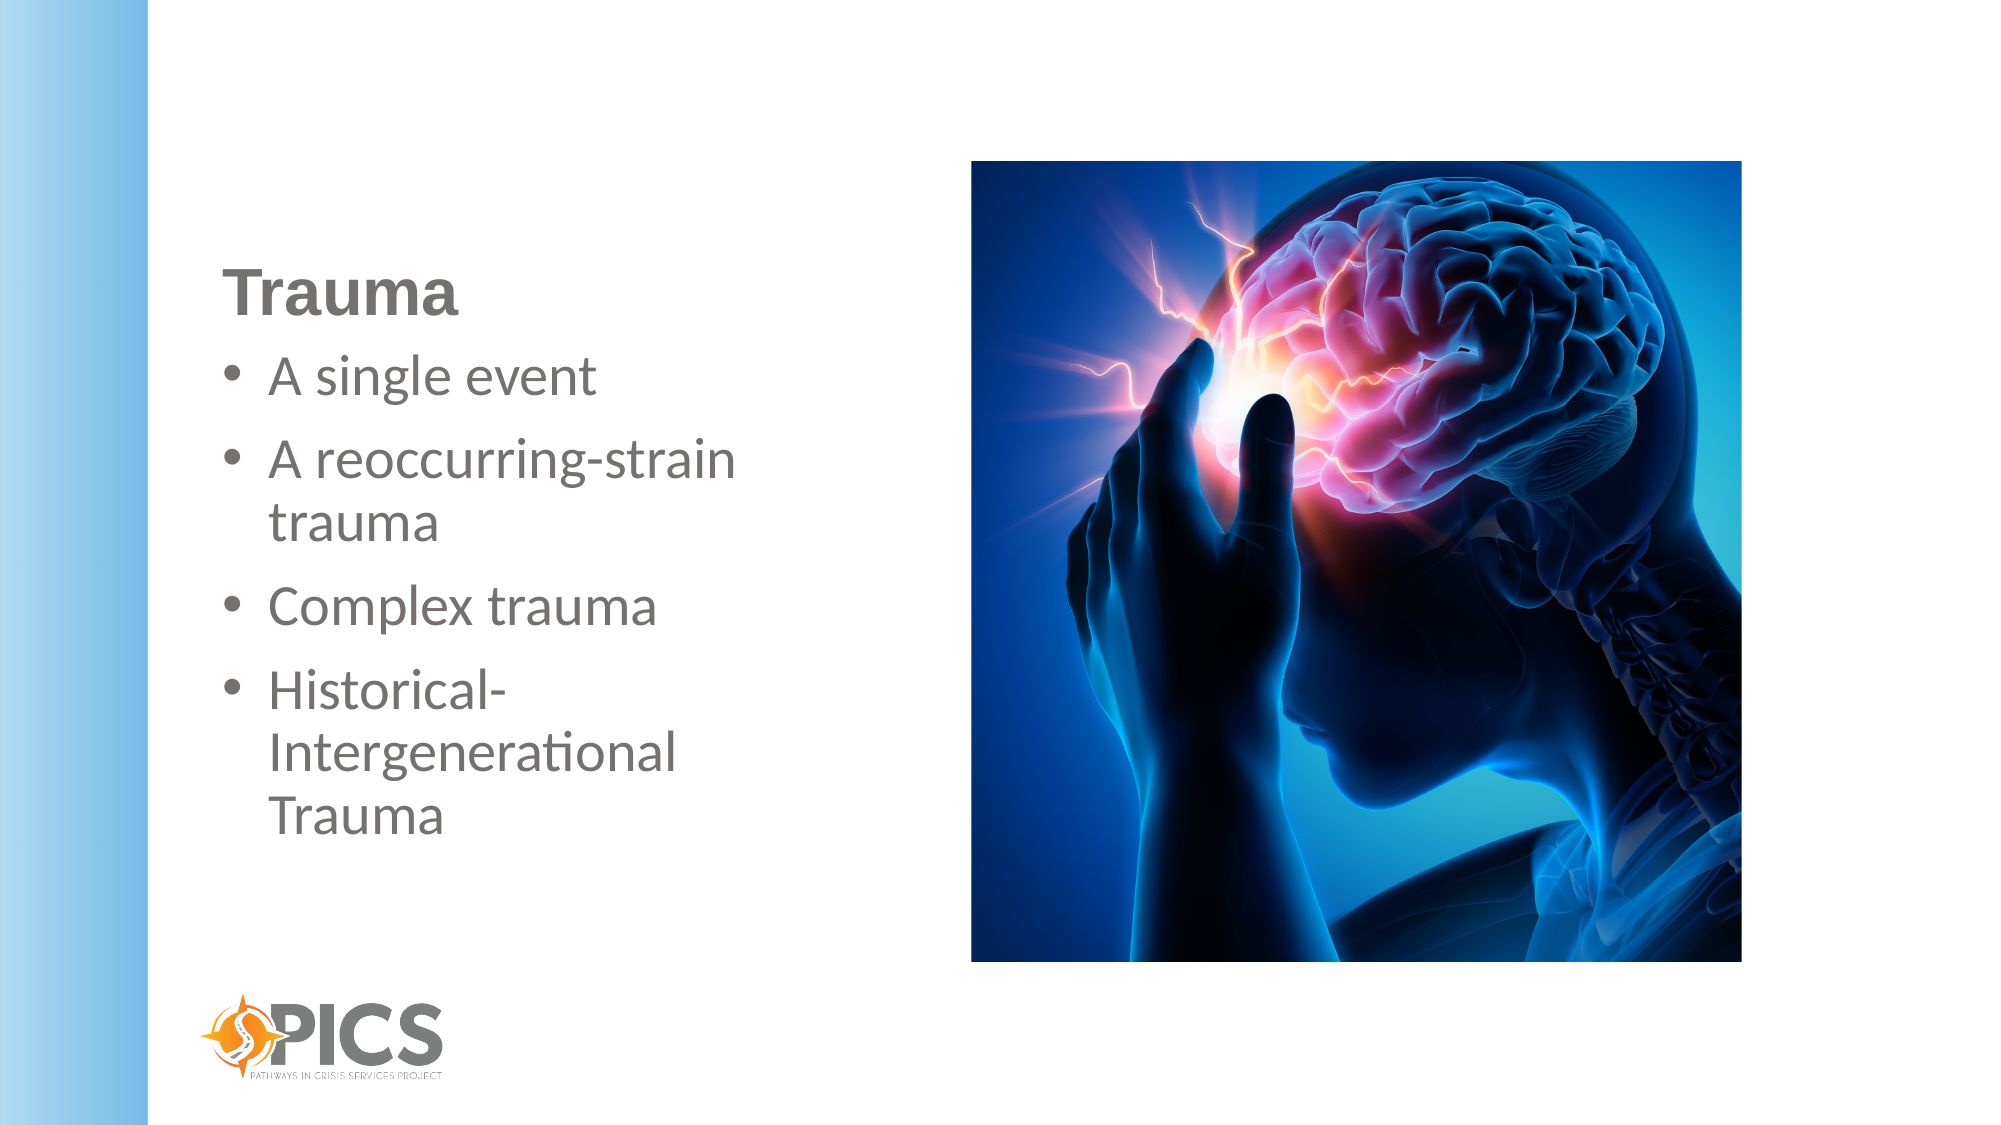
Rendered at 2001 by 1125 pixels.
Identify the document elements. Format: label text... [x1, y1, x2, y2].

list A single event A reoccurring-strain trauma Complex trauma Historical-Intergenerational Trauma [207, 337, 783, 963]
picture [0, 0, 529, 1125]
title Trauma [207, 75, 783, 337]
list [971, 161, 1742, 962]
